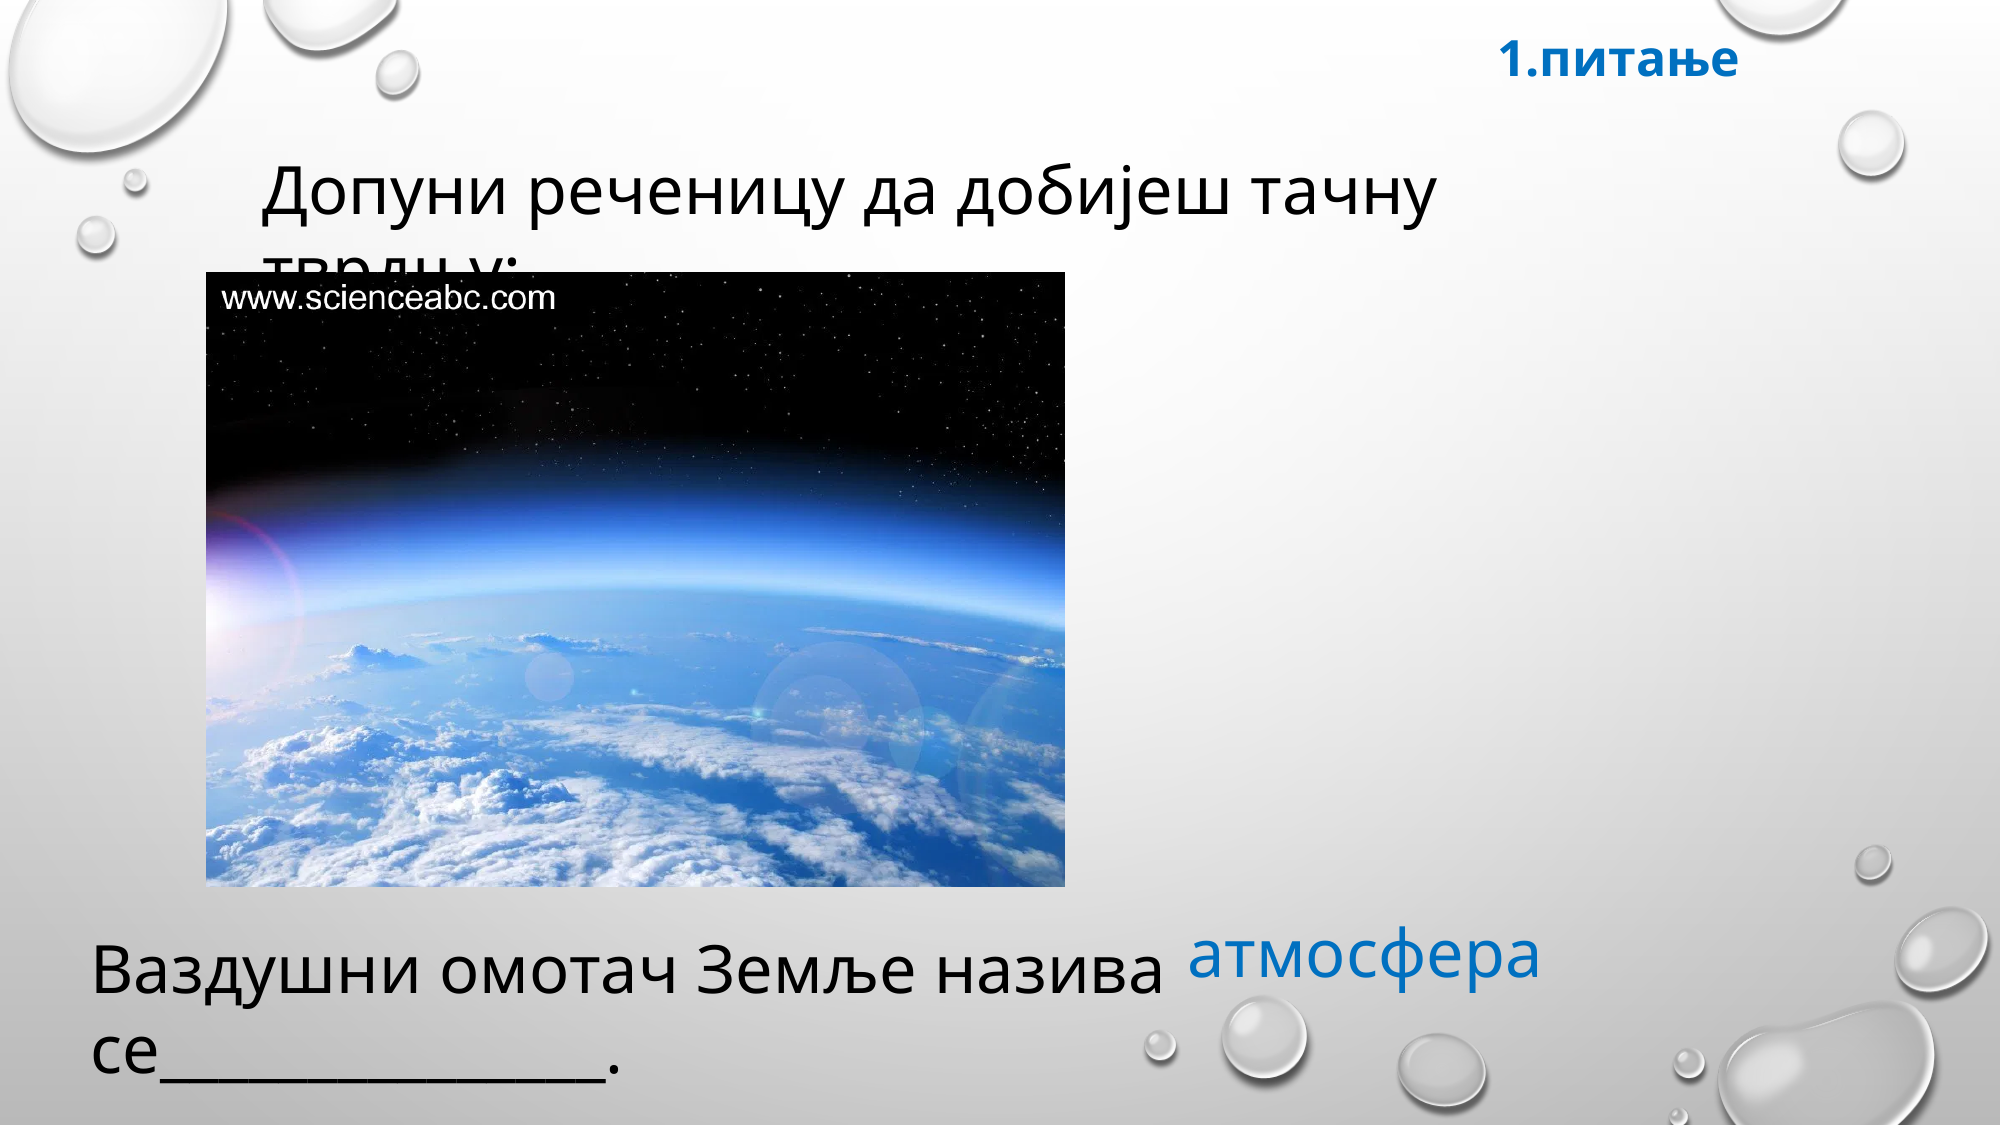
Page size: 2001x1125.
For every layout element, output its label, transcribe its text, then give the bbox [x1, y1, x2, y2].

picture [0, 0, 2000, 1125]
text_box 1.питање [1482, 18, 1920, 94]
text_box атмосфера [1172, 903, 1581, 998]
text_box Допуни реченицу да добијеш тачну тврдњу: [247, 140, 1672, 316]
text_box Ваздушни омотач Земље назива се_______________. [75, 919, 1672, 1095]
